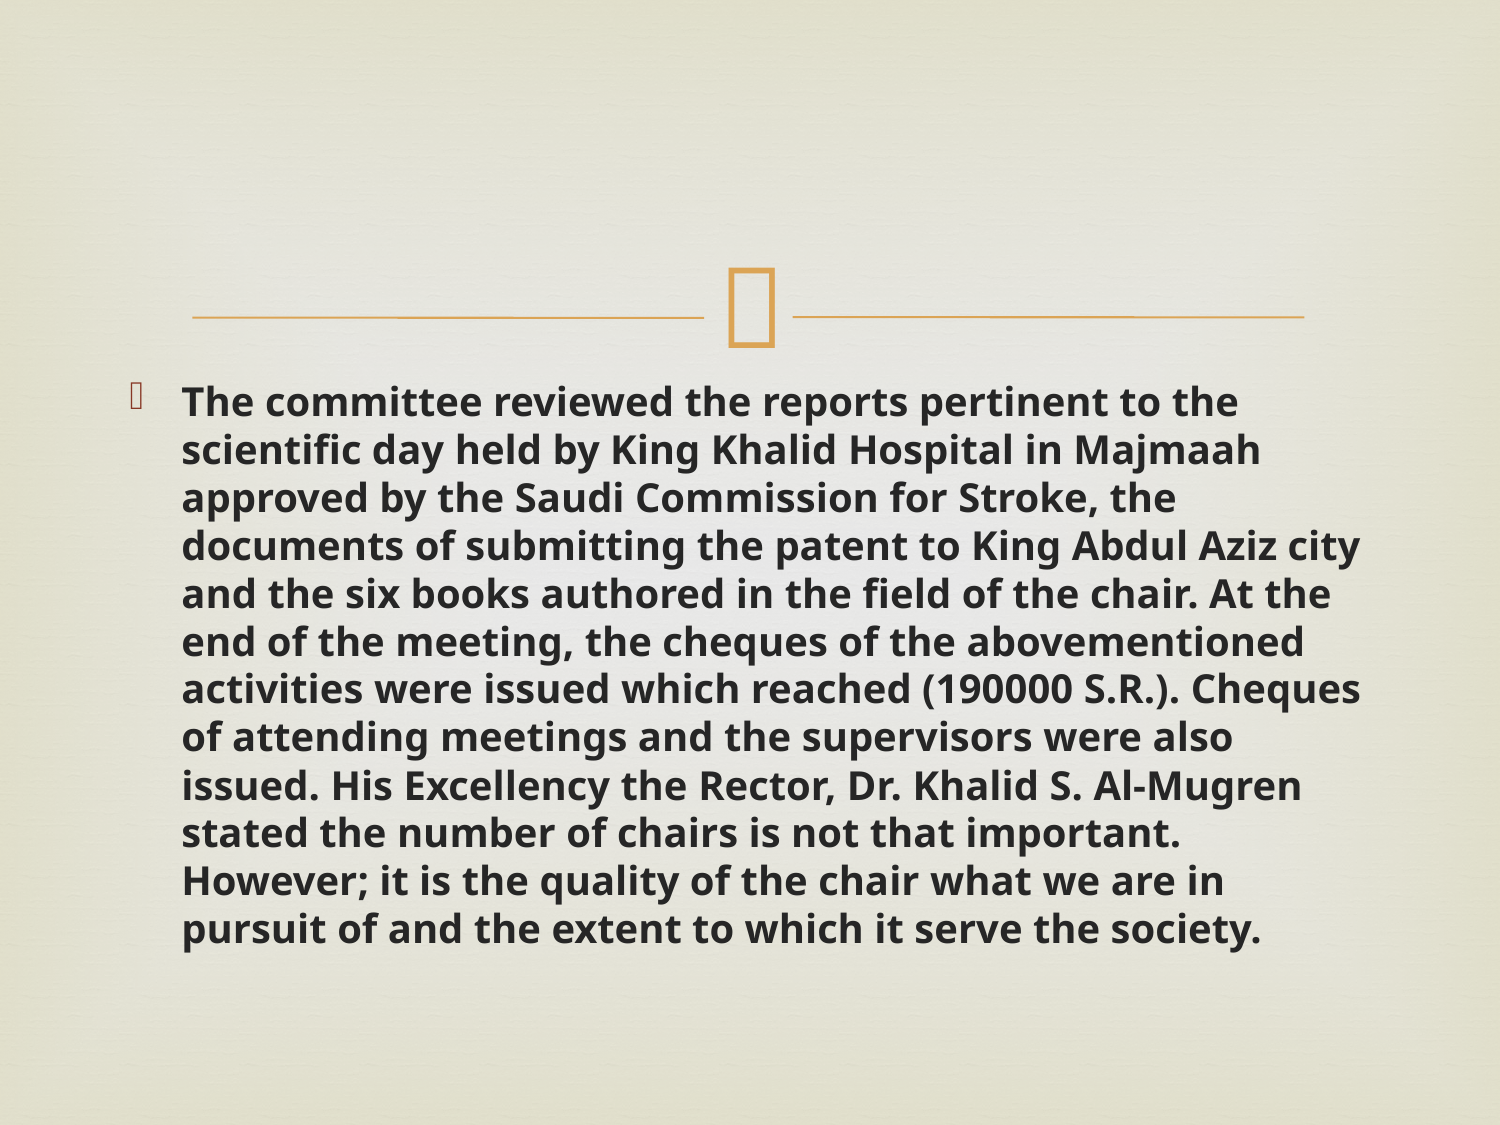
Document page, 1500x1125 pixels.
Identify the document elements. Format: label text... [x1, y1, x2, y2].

list The committee reviewed the reports pertinent to the scientific day held by King Khalid Hospital in Majmaah approved by the Saudi Commission for Stroke, the documents of submitting the patent to King Abdul Aziz city and the six books authored in the field of the chair. At the end of the meeting, the cheques of the abovementioned activities were issued which reached (190000 S.R.). Cheques of attending meetings and the supervisors were also issued. His Excellency the Rector, Dr. Khalid S. Al-Mugren stated the number of chairs is not that important. However; it is the quality of the chair what we are in pursuit of and the extent to which it serve the society. [114, 368, 1386, 1005]
